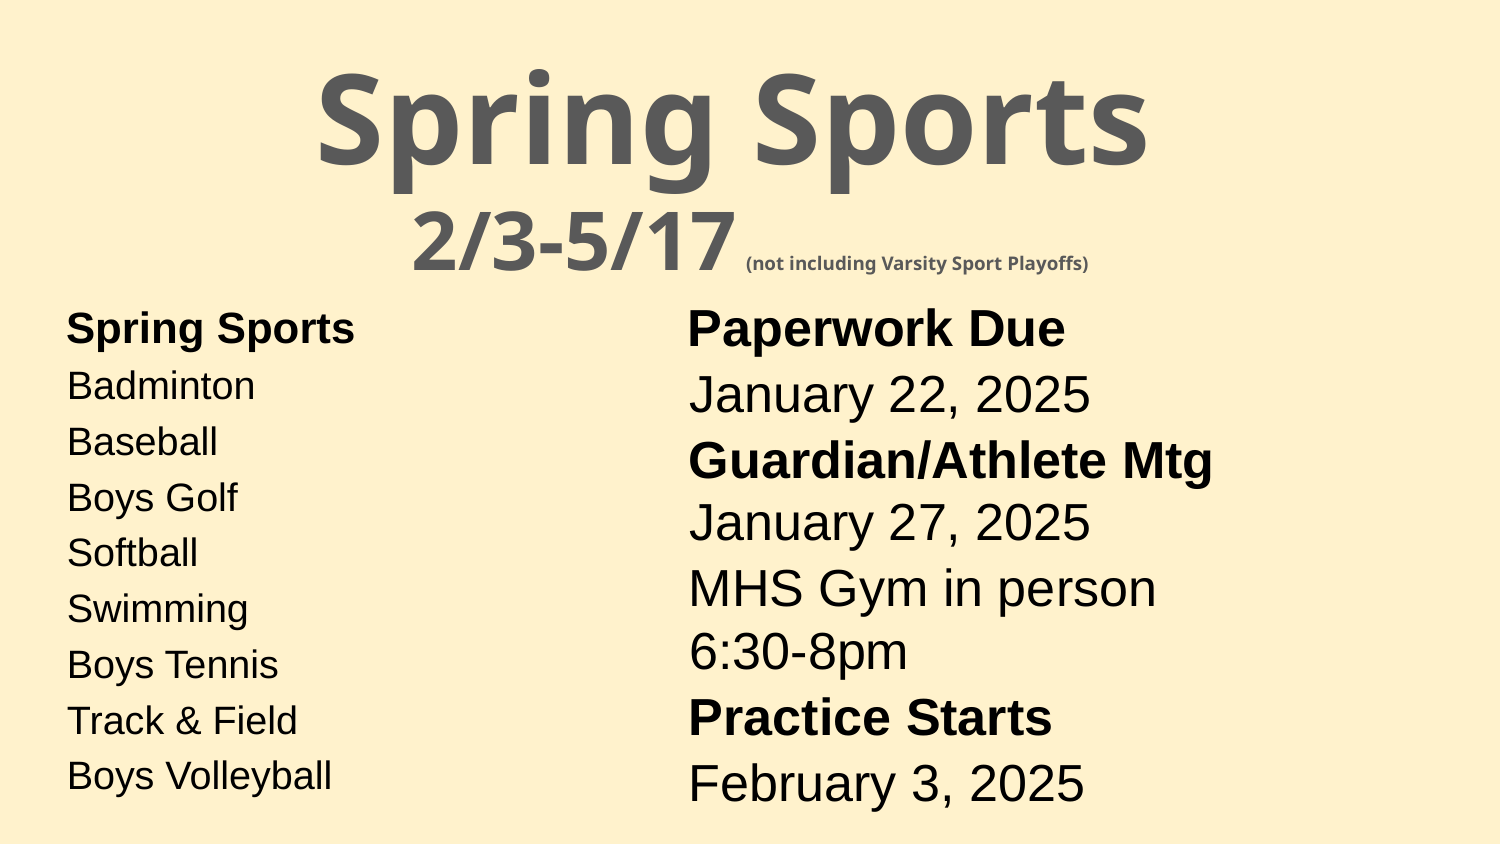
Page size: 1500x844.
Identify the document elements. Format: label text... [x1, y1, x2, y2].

text_box Spring Sports 2/3-5/17 (not including Varsity Sport Playoffs) [7, 24, 1493, 280]
text_box Spring Sports Badminton Baseball Boys Golf Softball Swimming Boys Tennis Track & Field Boys Volleyball [50, 280, 544, 813]
text_box Paperwork Due January 22, 2025 Guardian/Athlete Mtg January 27, 2025 MHS Gym in person 6:30-8pm Practice Starts February 3, 2025 [672, 279, 1261, 815]
